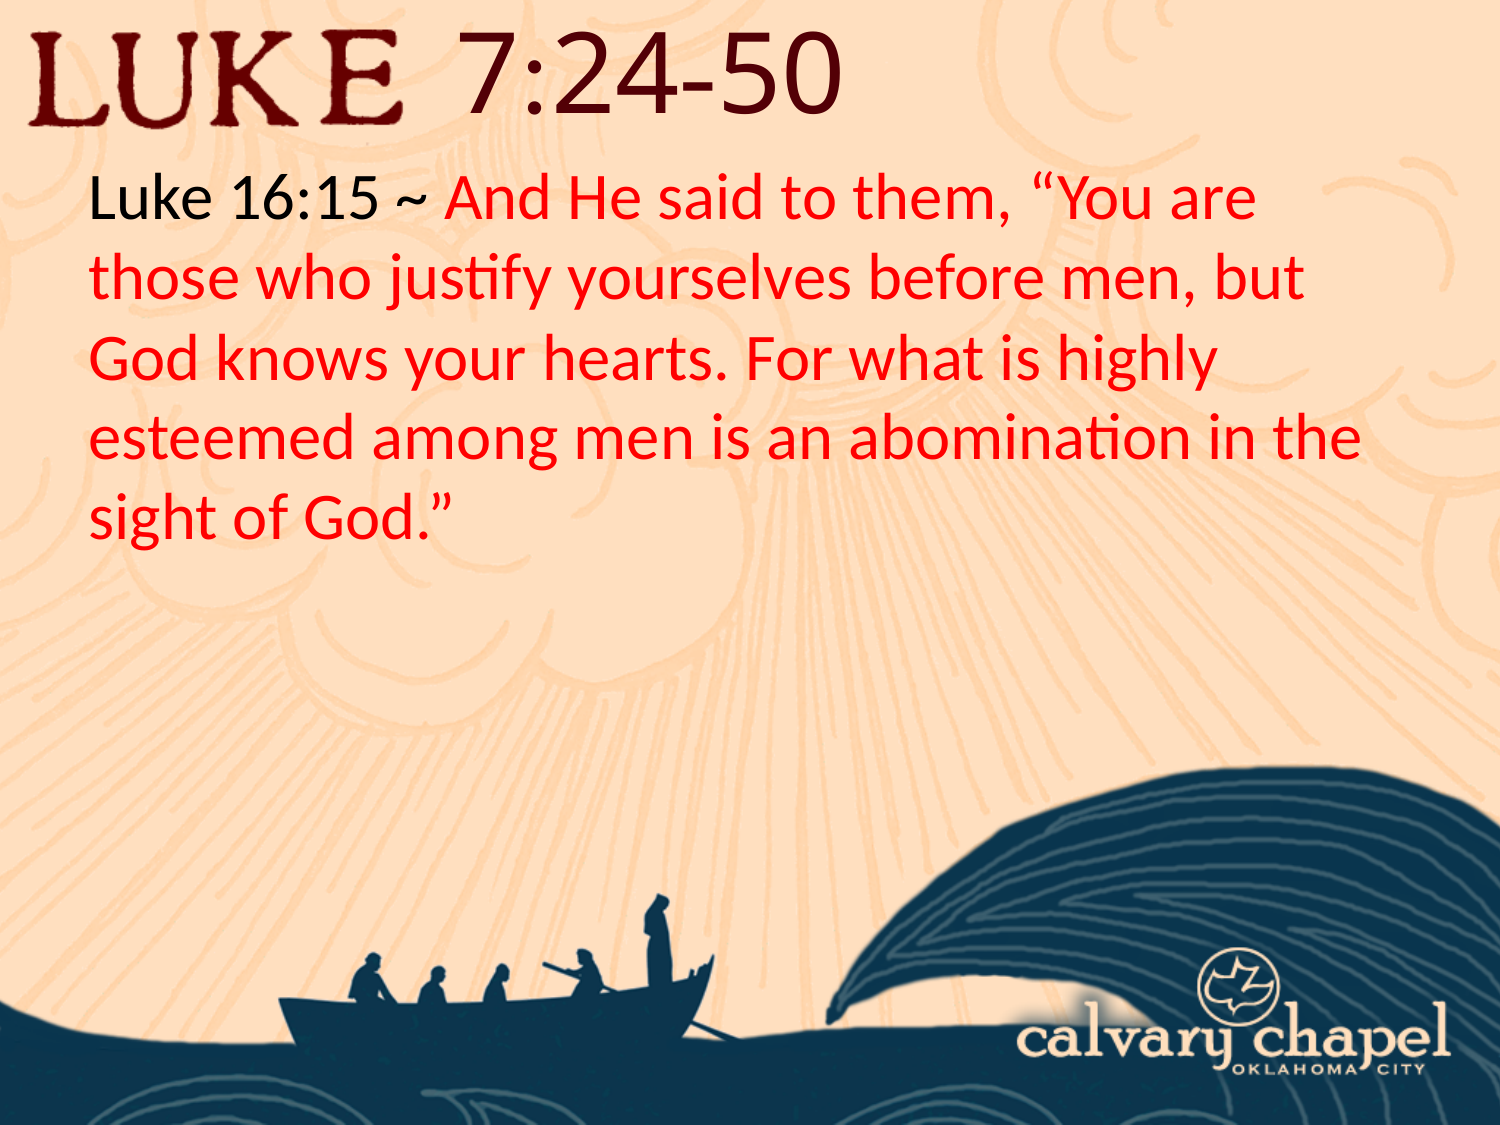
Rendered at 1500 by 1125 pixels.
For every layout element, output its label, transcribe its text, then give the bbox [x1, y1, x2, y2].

picture [0, 0, 1500, 1125]
text_box Luke 16:15 ~ And He said to them, “You are those who justify yourselves before men, but God knows your hearts. For what is highly esteemed among men is an abomination in the sight of God.” [74, 145, 1426, 561]
text_box 7:24-50 [441, 0, 974, 144]
